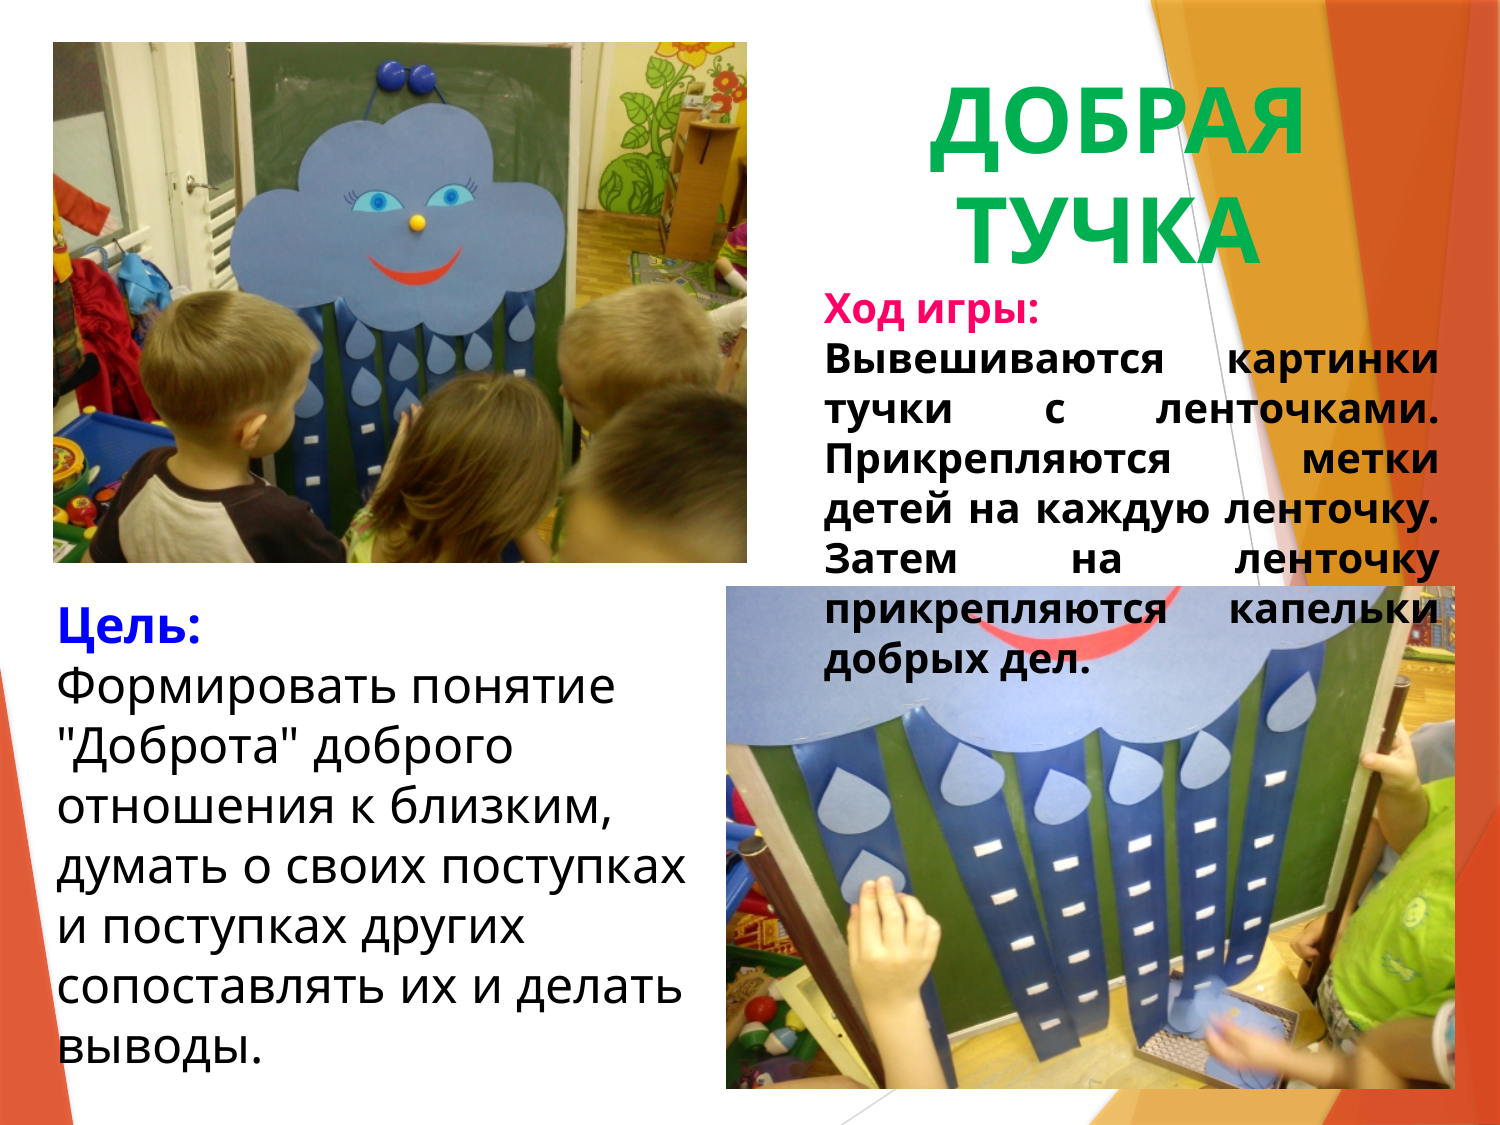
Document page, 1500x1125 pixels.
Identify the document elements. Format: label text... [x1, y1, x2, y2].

picture [725, 585, 1456, 1089]
text_box ДОБРАЯ ТУЧКА Ход игры: Вывешиваются картинки тучки с ленточками. Прикрепляются метки детей на каждую ленточку. Затем на ленточку прикрепляются капельки добрых дел. [809, 54, 1455, 585]
text_box Цель: Формировать понятие "Доброта" доброго отношения к близким, думать о своих поступках и поступках других сопоставлять их и делать выводы. [41, 586, 724, 1081]
picture [52, 42, 747, 563]
